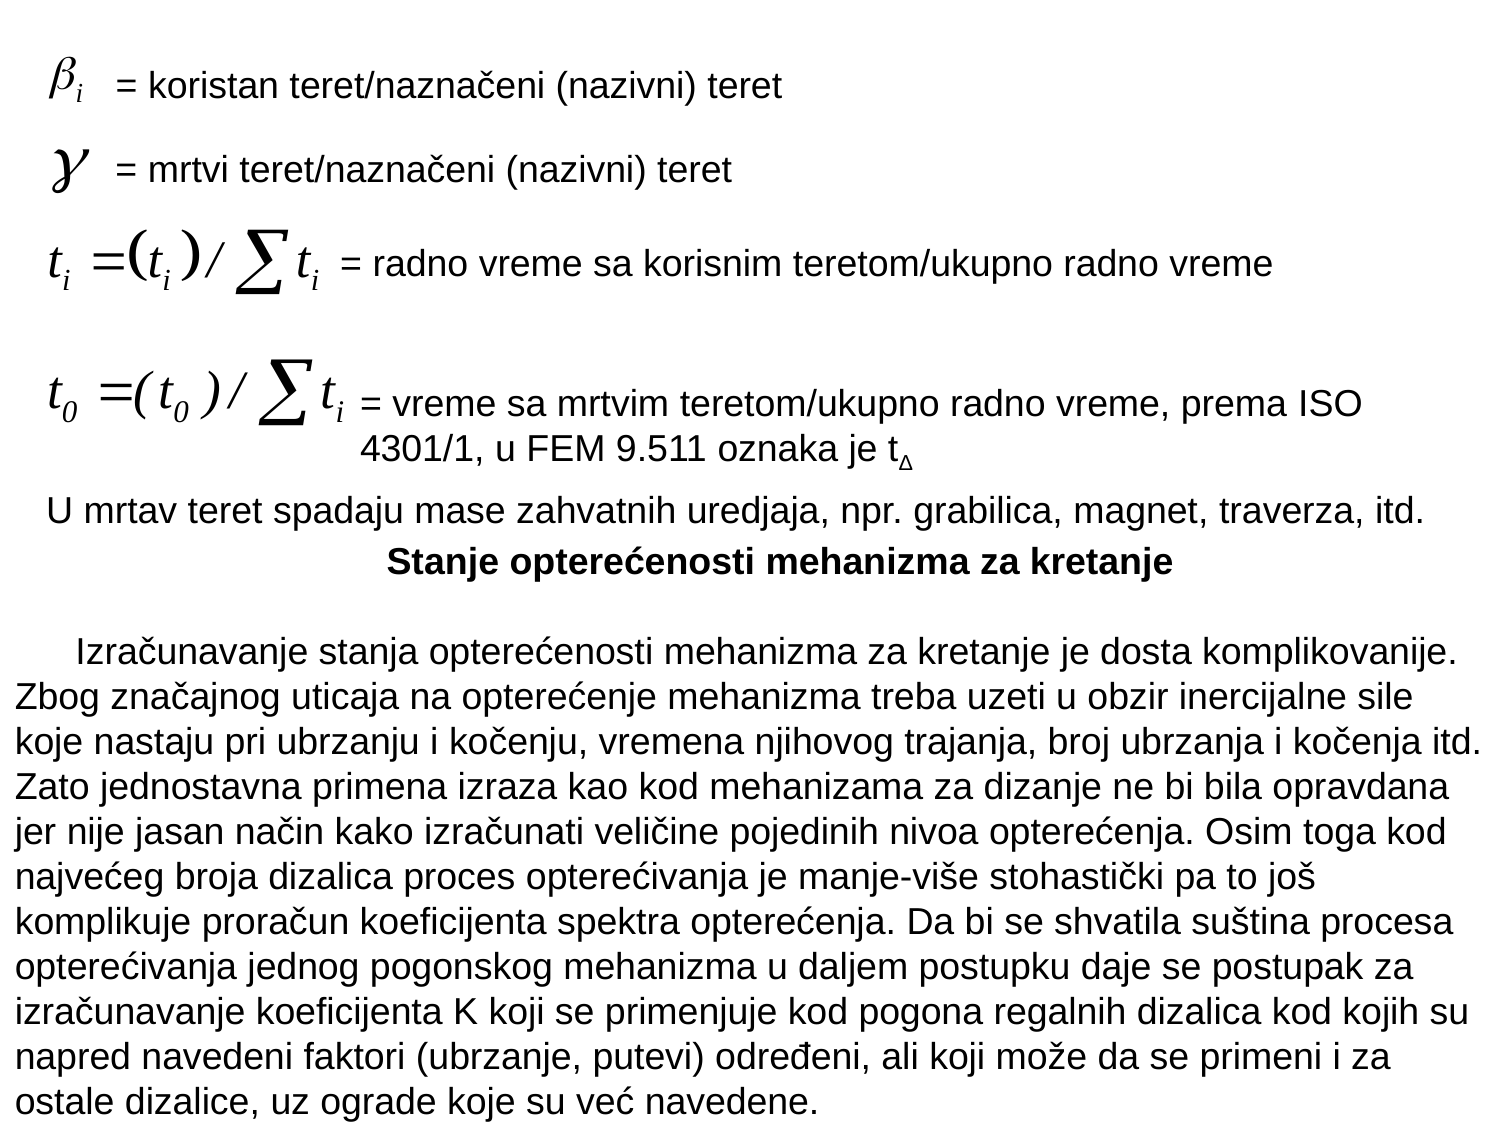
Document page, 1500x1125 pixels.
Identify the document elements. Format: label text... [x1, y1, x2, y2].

text_box = vreme sa mrtvim teretom/ukupno radno vreme, prema ISO 4301/1, u FEM 9.511 oznaka je tΔ [345, 371, 1436, 478]
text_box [41, 137, 96, 209]
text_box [41, 42, 92, 114]
text_box = koristan teret/naznačeni (nazivni) teret [100, 53, 798, 114]
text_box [41, 349, 361, 440]
text_box = mrtvi teret/naznačeni (nazivni) teret [100, 137, 748, 198]
text_box Stanje opterećenosti mehanizma za kretanje Izračunavanje stanja opterećenosti mehanizma za kretanje je dosta komplikovanije. Zbog značajnog uticaja na opterećenje mehanizma treba uzeti u obzir inercijalne sile koje nastaju pri ubrzanju i kočenju, vremena njihovog trajanja, broj ubrzanja i kočenja itd. Zato jednostavna primena izraza kao kod mehanizama za dizanje ne bi bila opravdana jer nije jasan način kako izračunati veličine pojedinih nivoa opterećenja. Osim toga kod najvećeg broja dizalica proces opterećivanja je manje-više stohastički pa to još komplikuje proračun koeficijenta spektra opterećenja. Da bi se shvatila suština procesa opterećivanja jednog pogonskog mehanizma u daljem postupku daje se postupak za izračunavanje koeficijenta K koji se primenjuje kod pogona regalnih dizalica kod kojih su napred navedeni faktori (ubrzanje, putevi) određeni, ali koji može da se primeni i za ostale dizalice, uz ograde koje su već navedene. [0, 529, 1500, 1125]
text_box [41, 219, 337, 308]
text_box = radno vreme sa korisnim teretom/ukupno radno vreme [337, 232, 1299, 292]
text_box U mrtav teret spadaju mase zahvatnih uredjaja, npr. grabilica, magnet, traverza, itd. [31, 478, 1452, 529]
